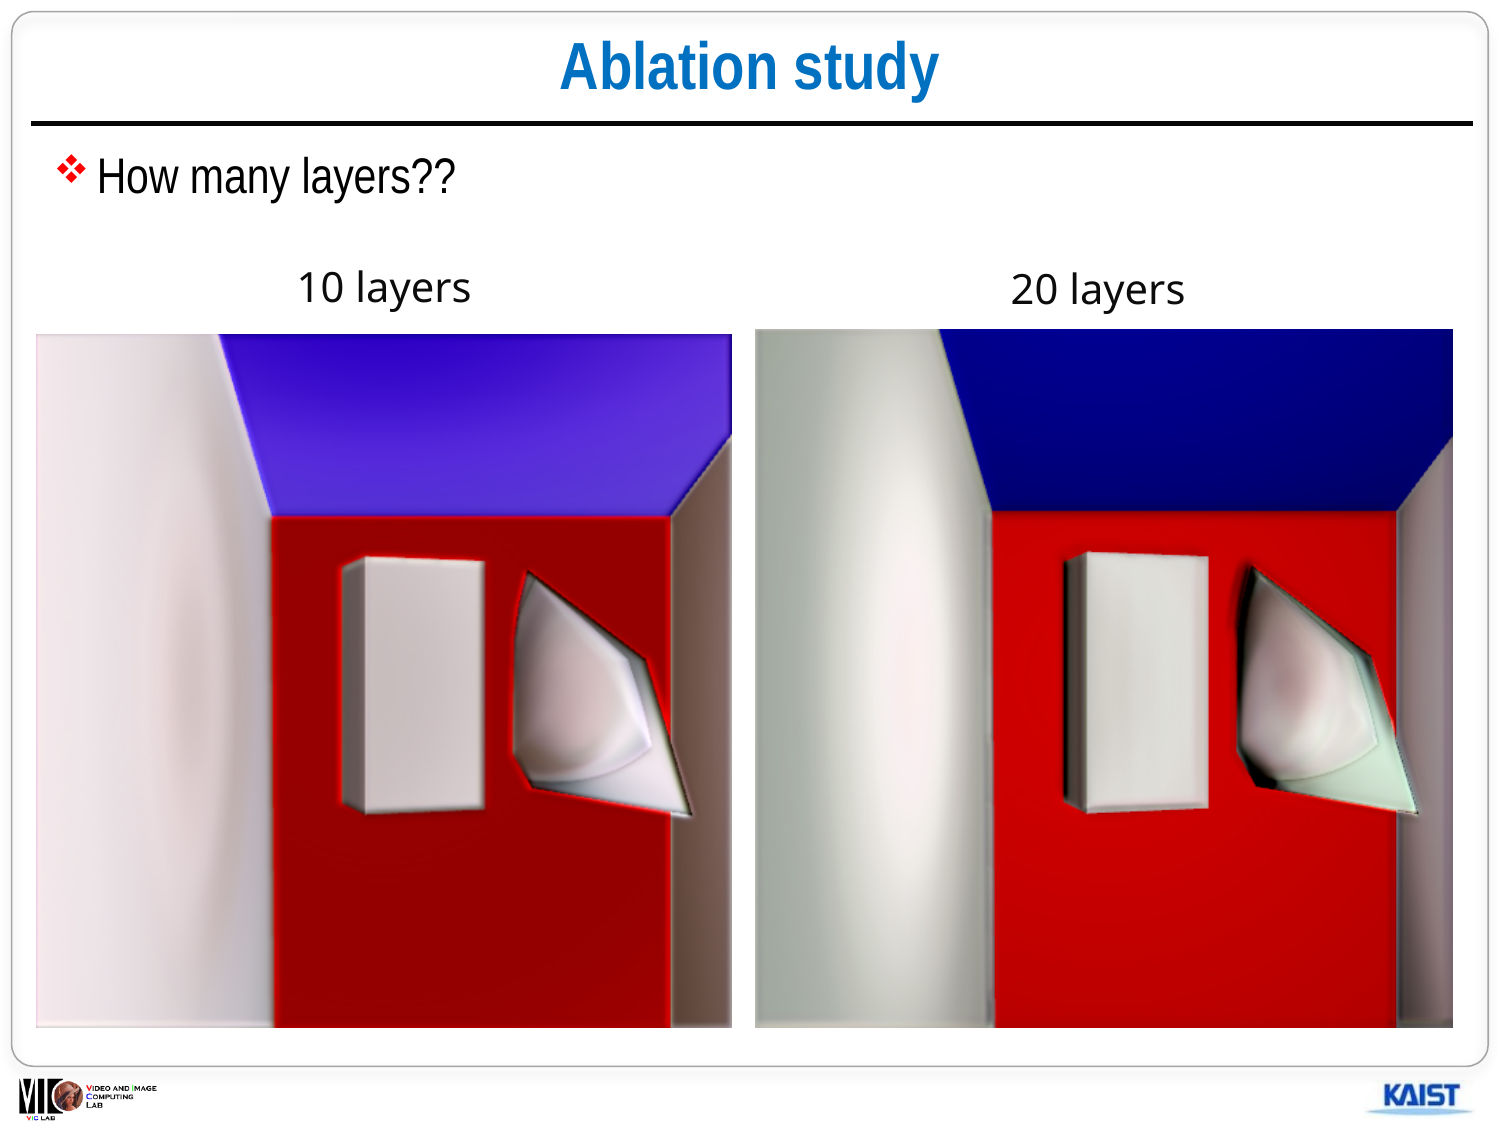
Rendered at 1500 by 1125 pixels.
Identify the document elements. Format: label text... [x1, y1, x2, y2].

text_box 10 layers [206, 253, 562, 319]
title Ablation study [0, 0, 1500, 126]
picture [15, 1072, 159, 1125]
picture [1363, 1080, 1477, 1119]
list How many layers?? [23, 128, 1477, 1055]
text_box 20 layers [920, 255, 1276, 321]
picture [36, 333, 732, 1028]
picture [755, 329, 1453, 1028]
